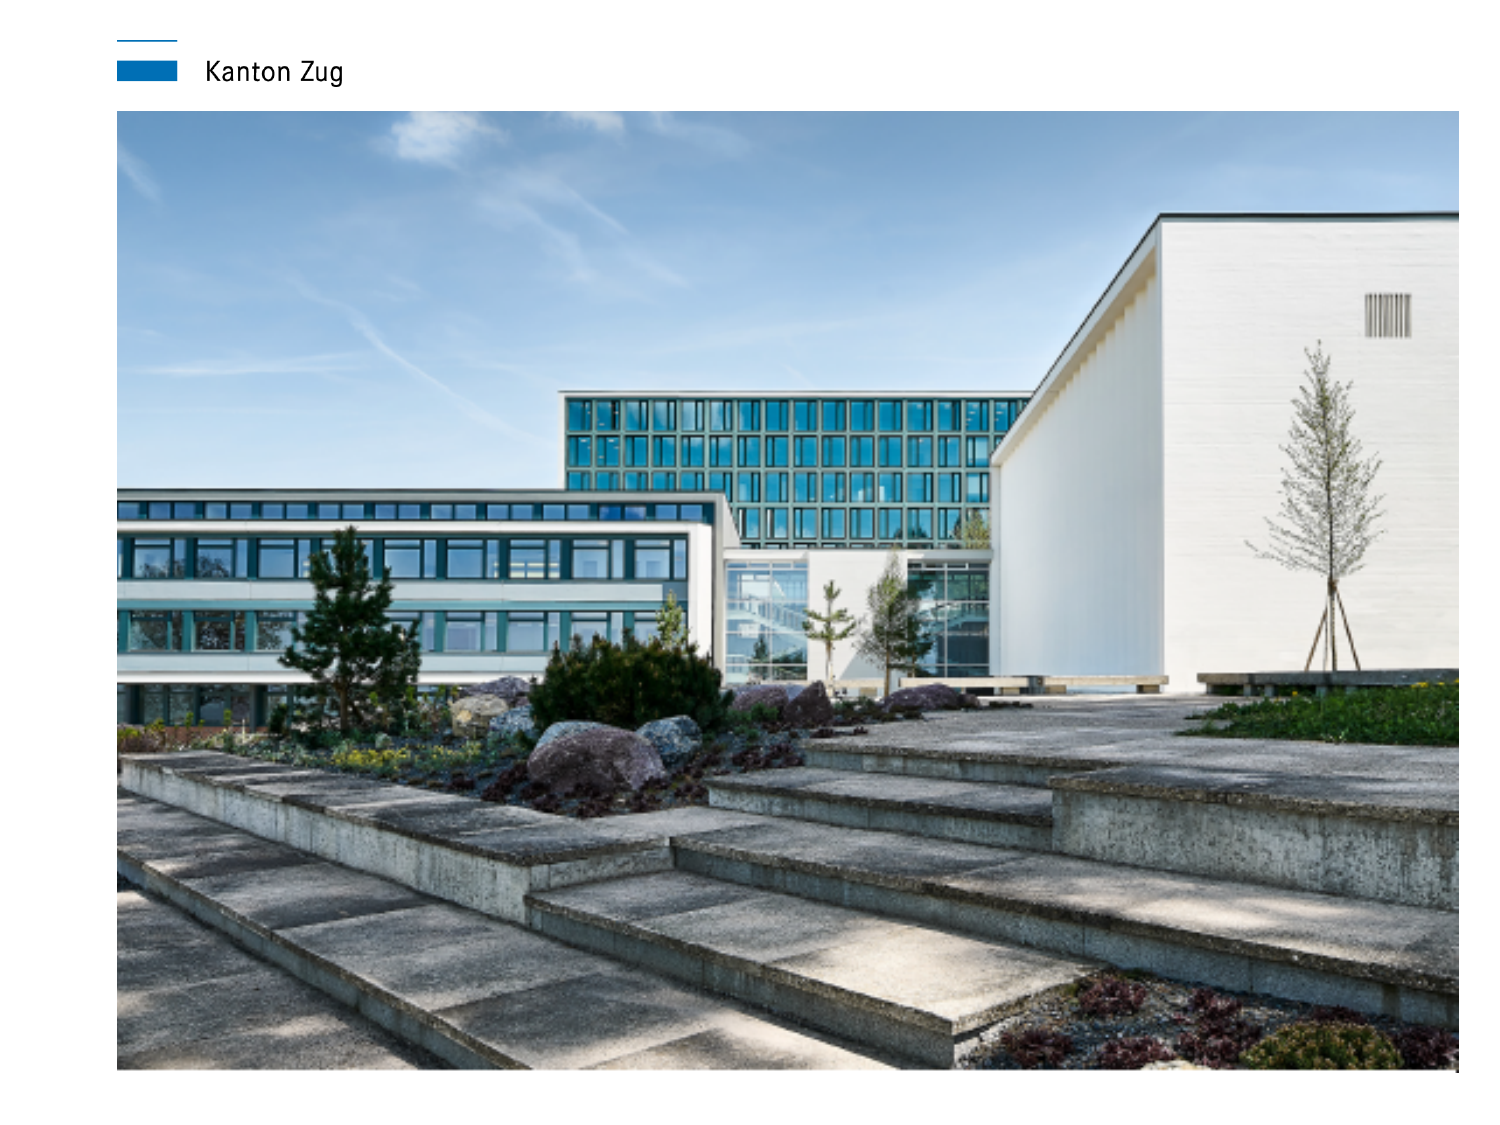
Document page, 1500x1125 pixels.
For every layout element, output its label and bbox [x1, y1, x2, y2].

picture [116, 110, 1459, 1073]
picture [117, 40, 342, 87]
